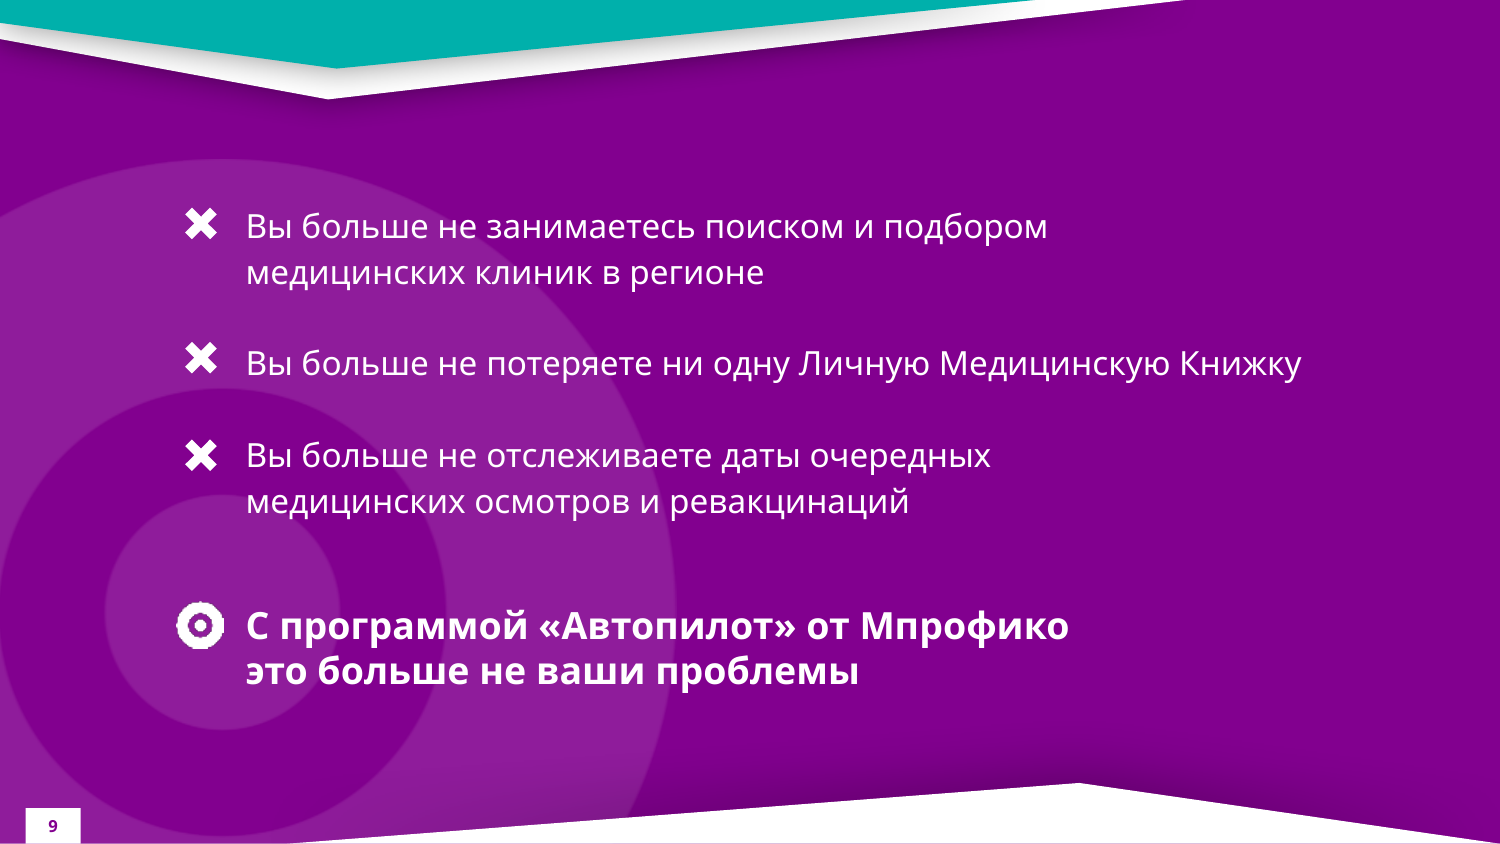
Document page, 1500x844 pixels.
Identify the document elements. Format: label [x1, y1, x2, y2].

picture [175, 600, 225, 650]
text_box [0, 0, 1500, 844]
